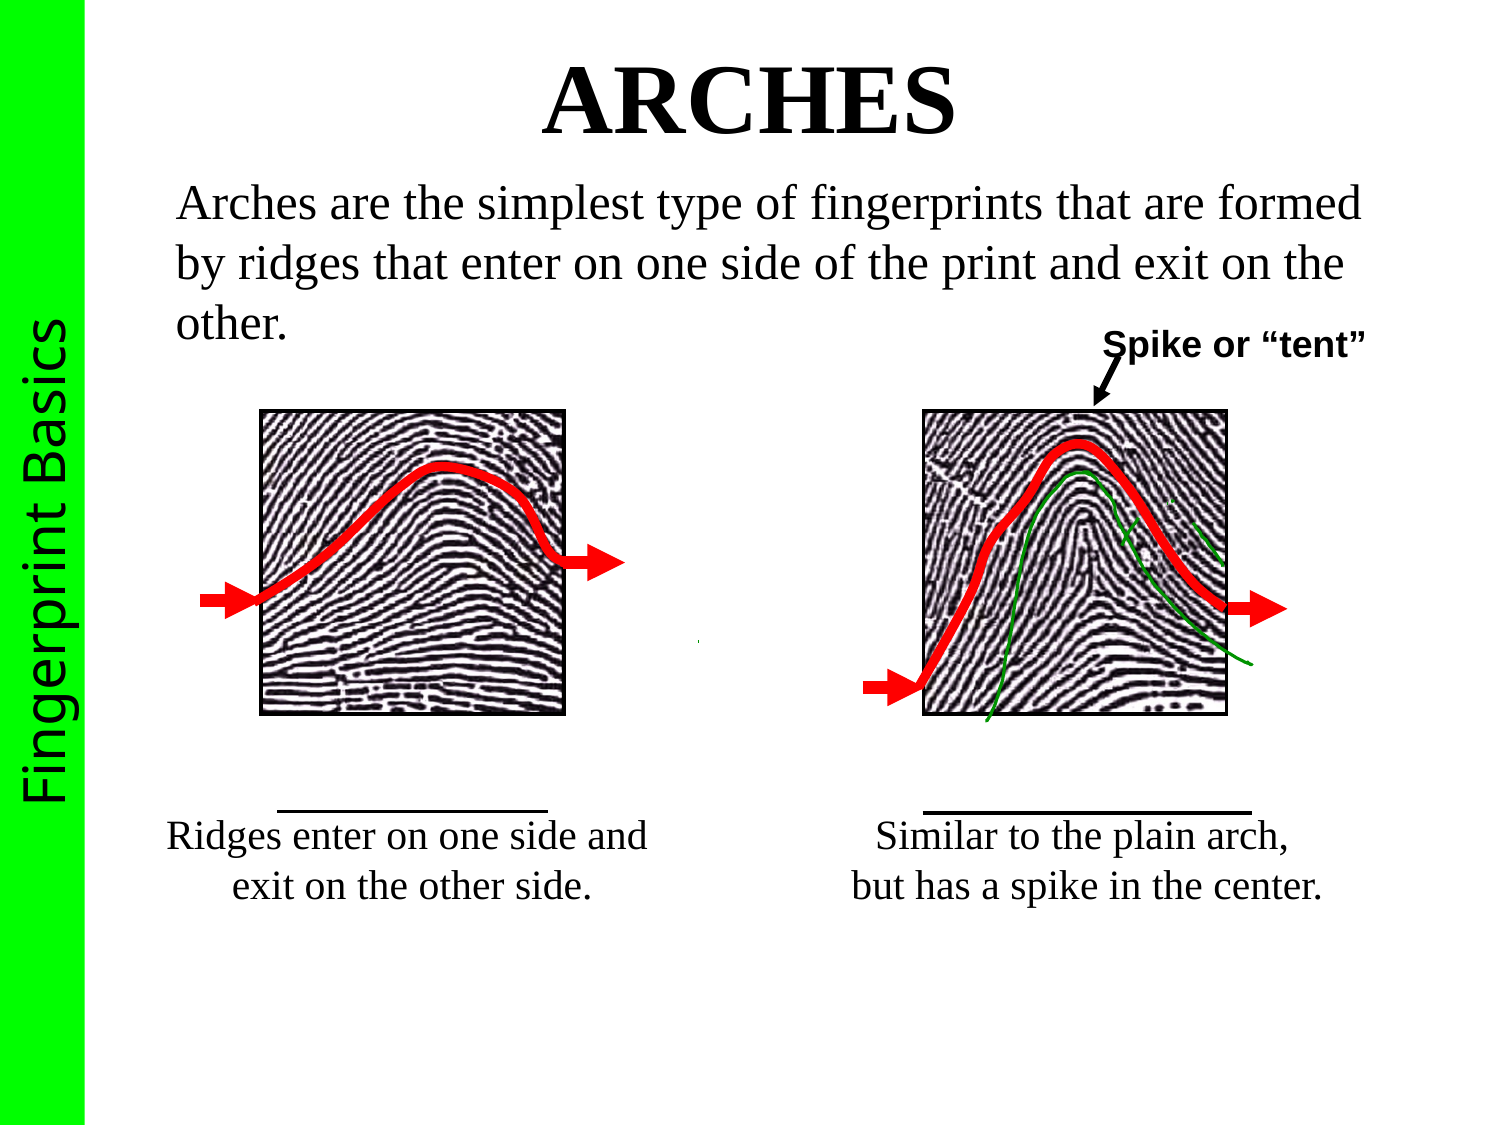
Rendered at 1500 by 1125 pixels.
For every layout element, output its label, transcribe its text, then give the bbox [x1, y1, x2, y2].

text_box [799, 312, 1388, 926]
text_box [112, 412, 713, 926]
text_box Fingerprint Basics [0, 0, 85, 1125]
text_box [277, 742, 548, 814]
text_box Arches are the simplest type of fingerprints that are formed by ridges that enter on one side of the print and exit on the other. [160, 162, 1425, 358]
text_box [985, 471, 1253, 721]
title ARCHES [85, 0, 1426, 188]
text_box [922, 744, 1253, 816]
